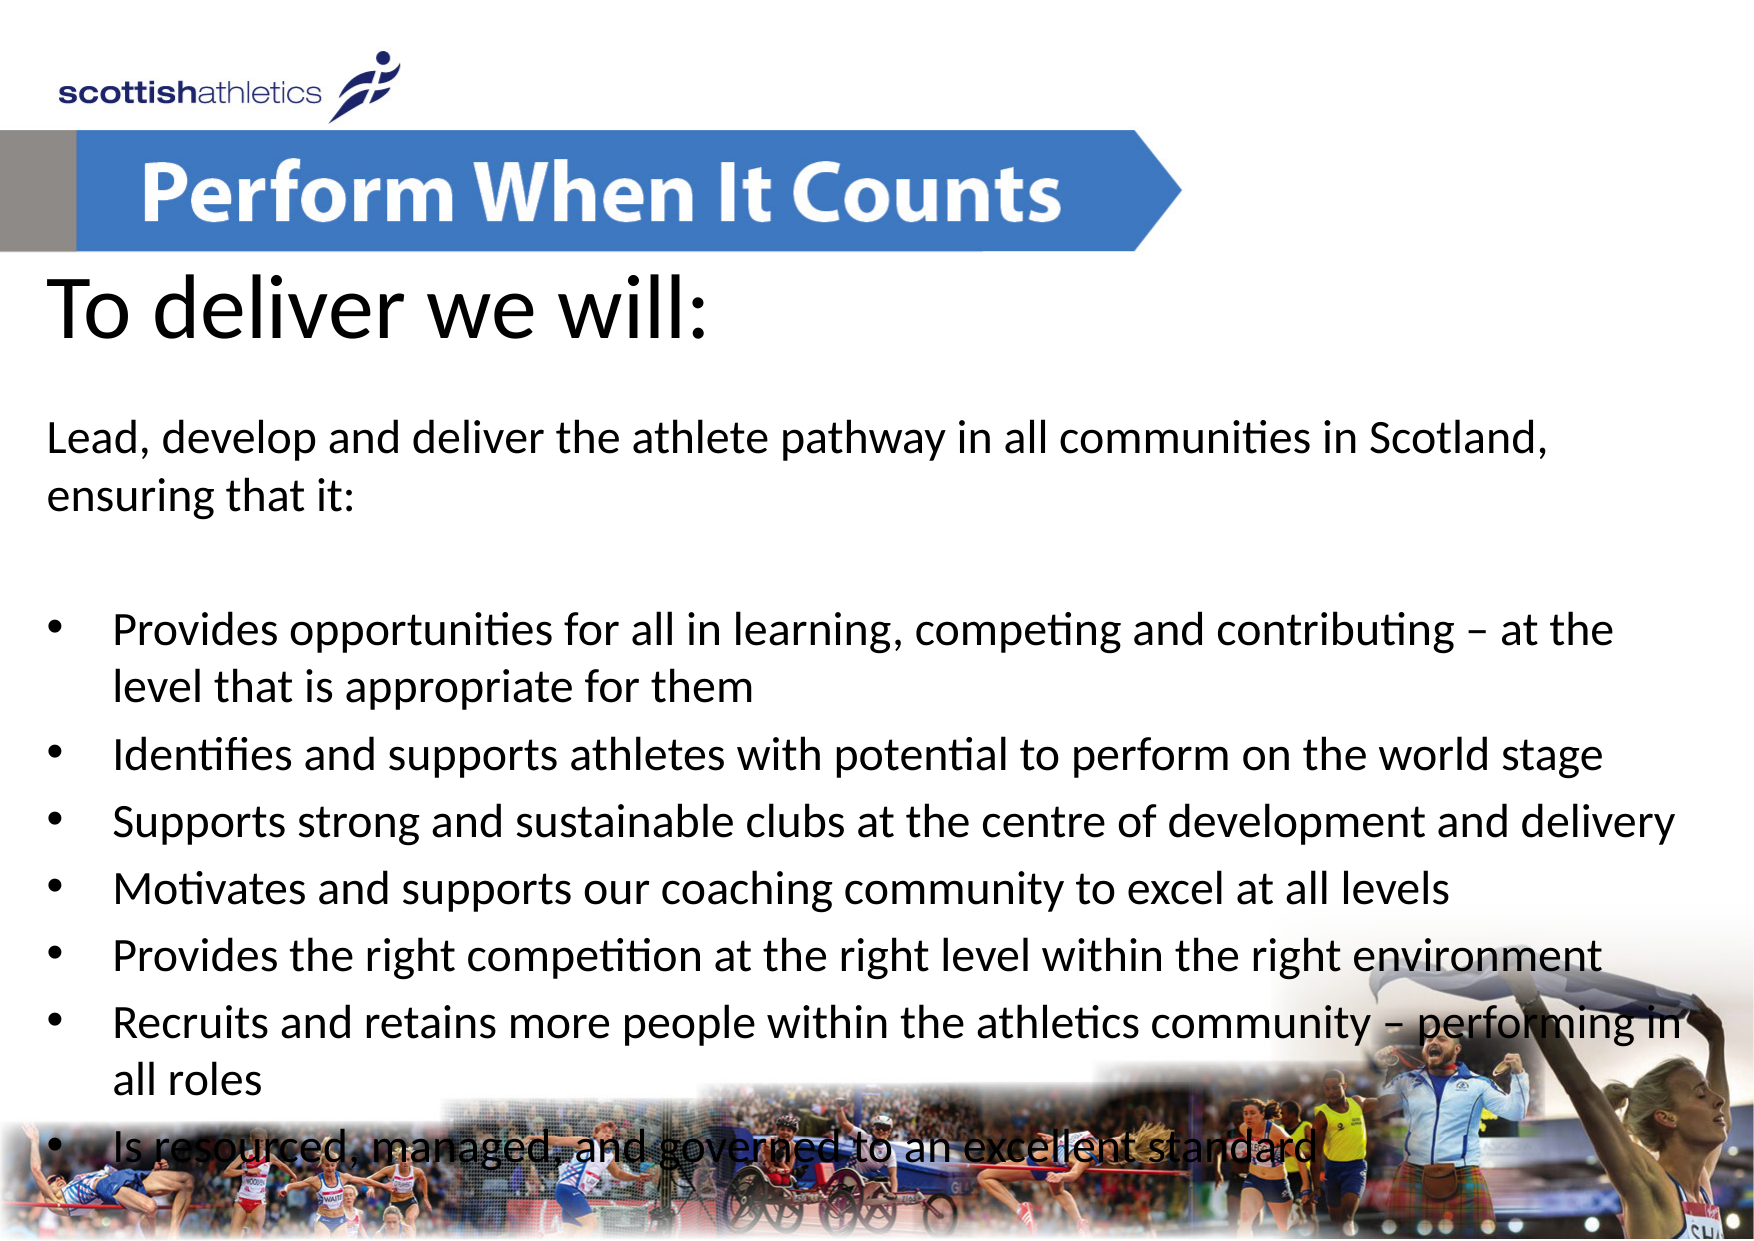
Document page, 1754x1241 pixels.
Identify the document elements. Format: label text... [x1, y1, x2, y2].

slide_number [87, 1149, 497, 1216]
title To deliver we will: [29, 198, 1608, 397]
footer Perform when it counts [599, 1149, 1155, 1216]
list Lead, develop and deliver the athlete pathway in all communities in Scotland, ensuring that it: Provides opportunities for all in learning, competing and contributing – at the level that is appropriate for them Identifies and supports athletes with potential to perform on the world stage Supports strong and sustainable clubs at the centre of development and delivery Motivates and supports our coaching community to excel at all levels Provides the right competition at the right level within the right environment Recruits and retains more people within the athletics community – performing in all roles Is resourced, managed, and governed to an excellent standard [29, 397, 1704, 1216]
slide_number 3 [1256, 1149, 1666, 1216]
picture [0, 0, 1754, 1241]
